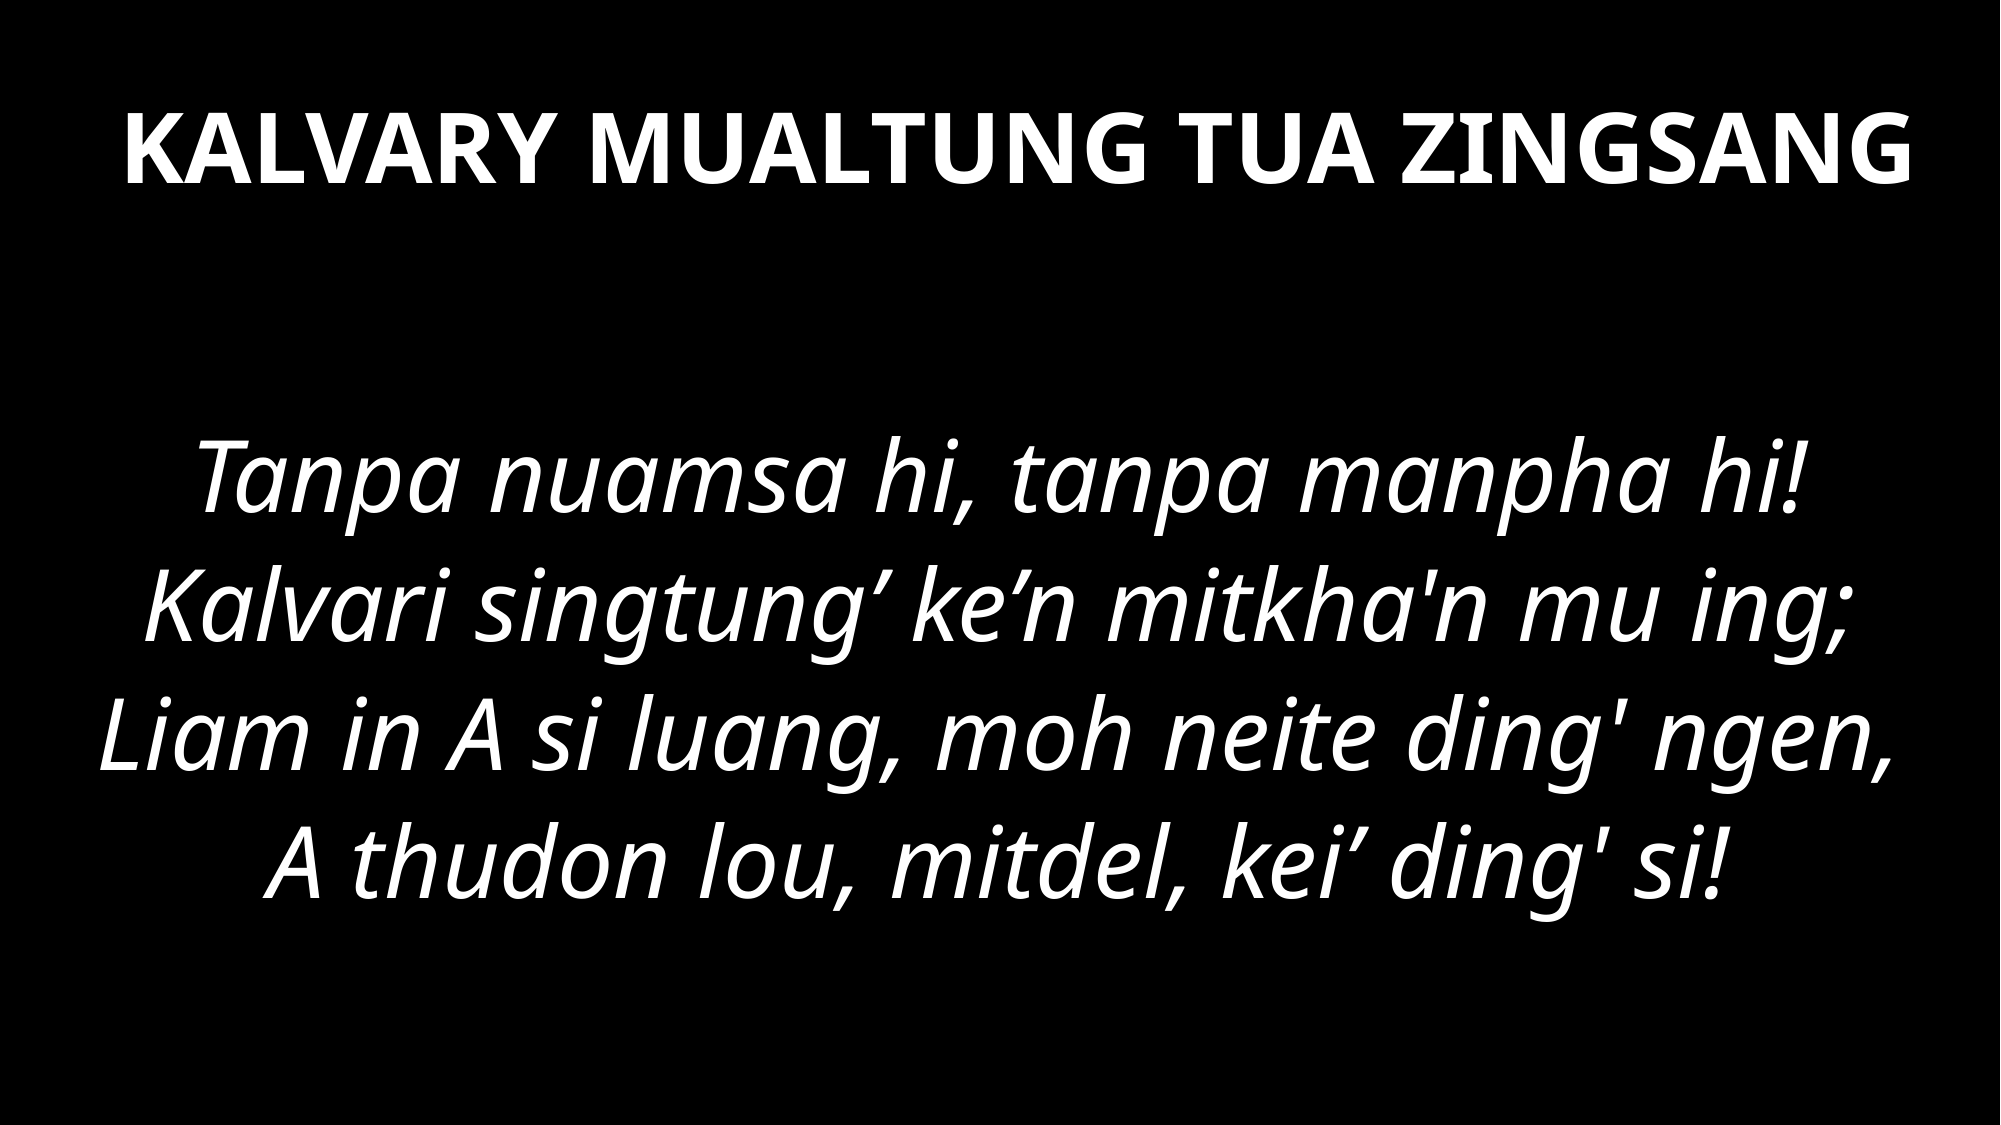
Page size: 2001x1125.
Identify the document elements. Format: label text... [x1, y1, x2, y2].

subtitle Tanpa nuamsa hi, tanpa manpha hi! Kalvari singtung’ ke’n mitkha'n mu ing; Liam in A si luang, moh neite ding' ngen, A thudon lou, mitdel, kei’ ding' si! [63, 272, 1937, 1075]
text_box KALVARY MUALTUNG TUA ZINGSANG [63, 78, 1975, 211]
